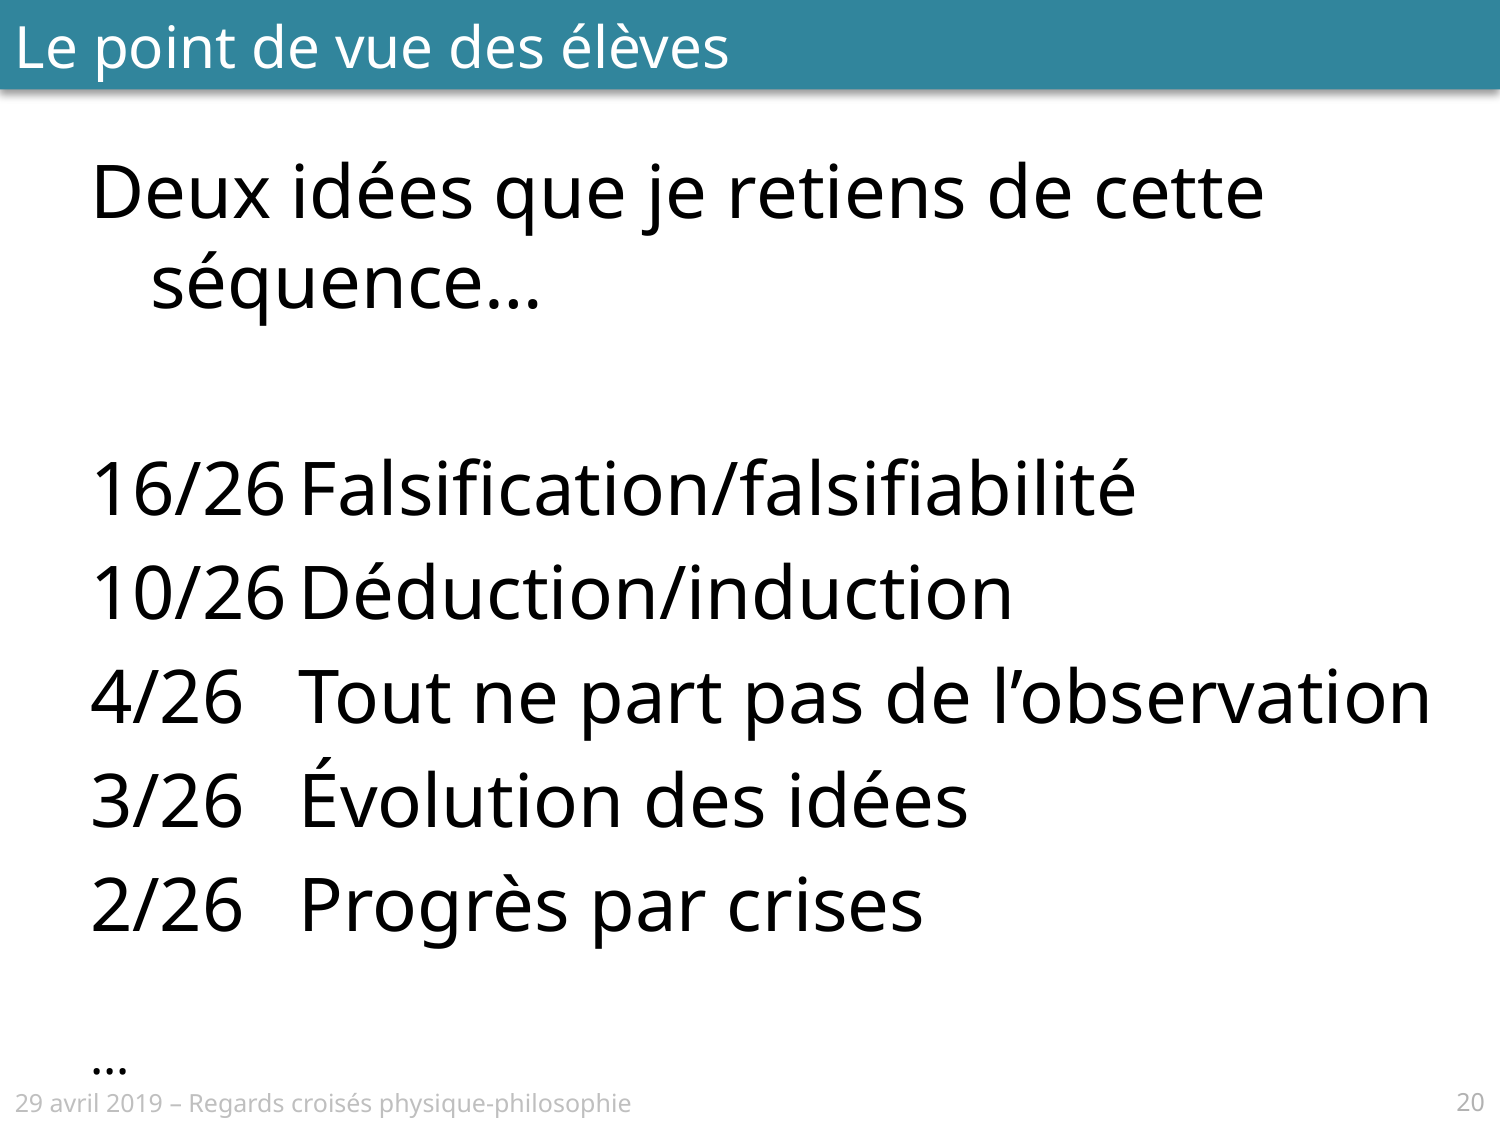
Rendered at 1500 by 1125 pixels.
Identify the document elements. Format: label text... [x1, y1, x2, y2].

text_box Le point de vue des élèves [0, 0, 1500, 91]
slide_number 20 [1411, 1082, 1500, 1125]
list Deux idées que je retiens de cette séquence… 16/26 Falsification/falsifiabilité 10/26 Déduction/induction 4/26 Tout ne part pas de l’observation 3/26 Évolution des idées 2/26 Progrès par crises … [74, 136, 1500, 1095]
